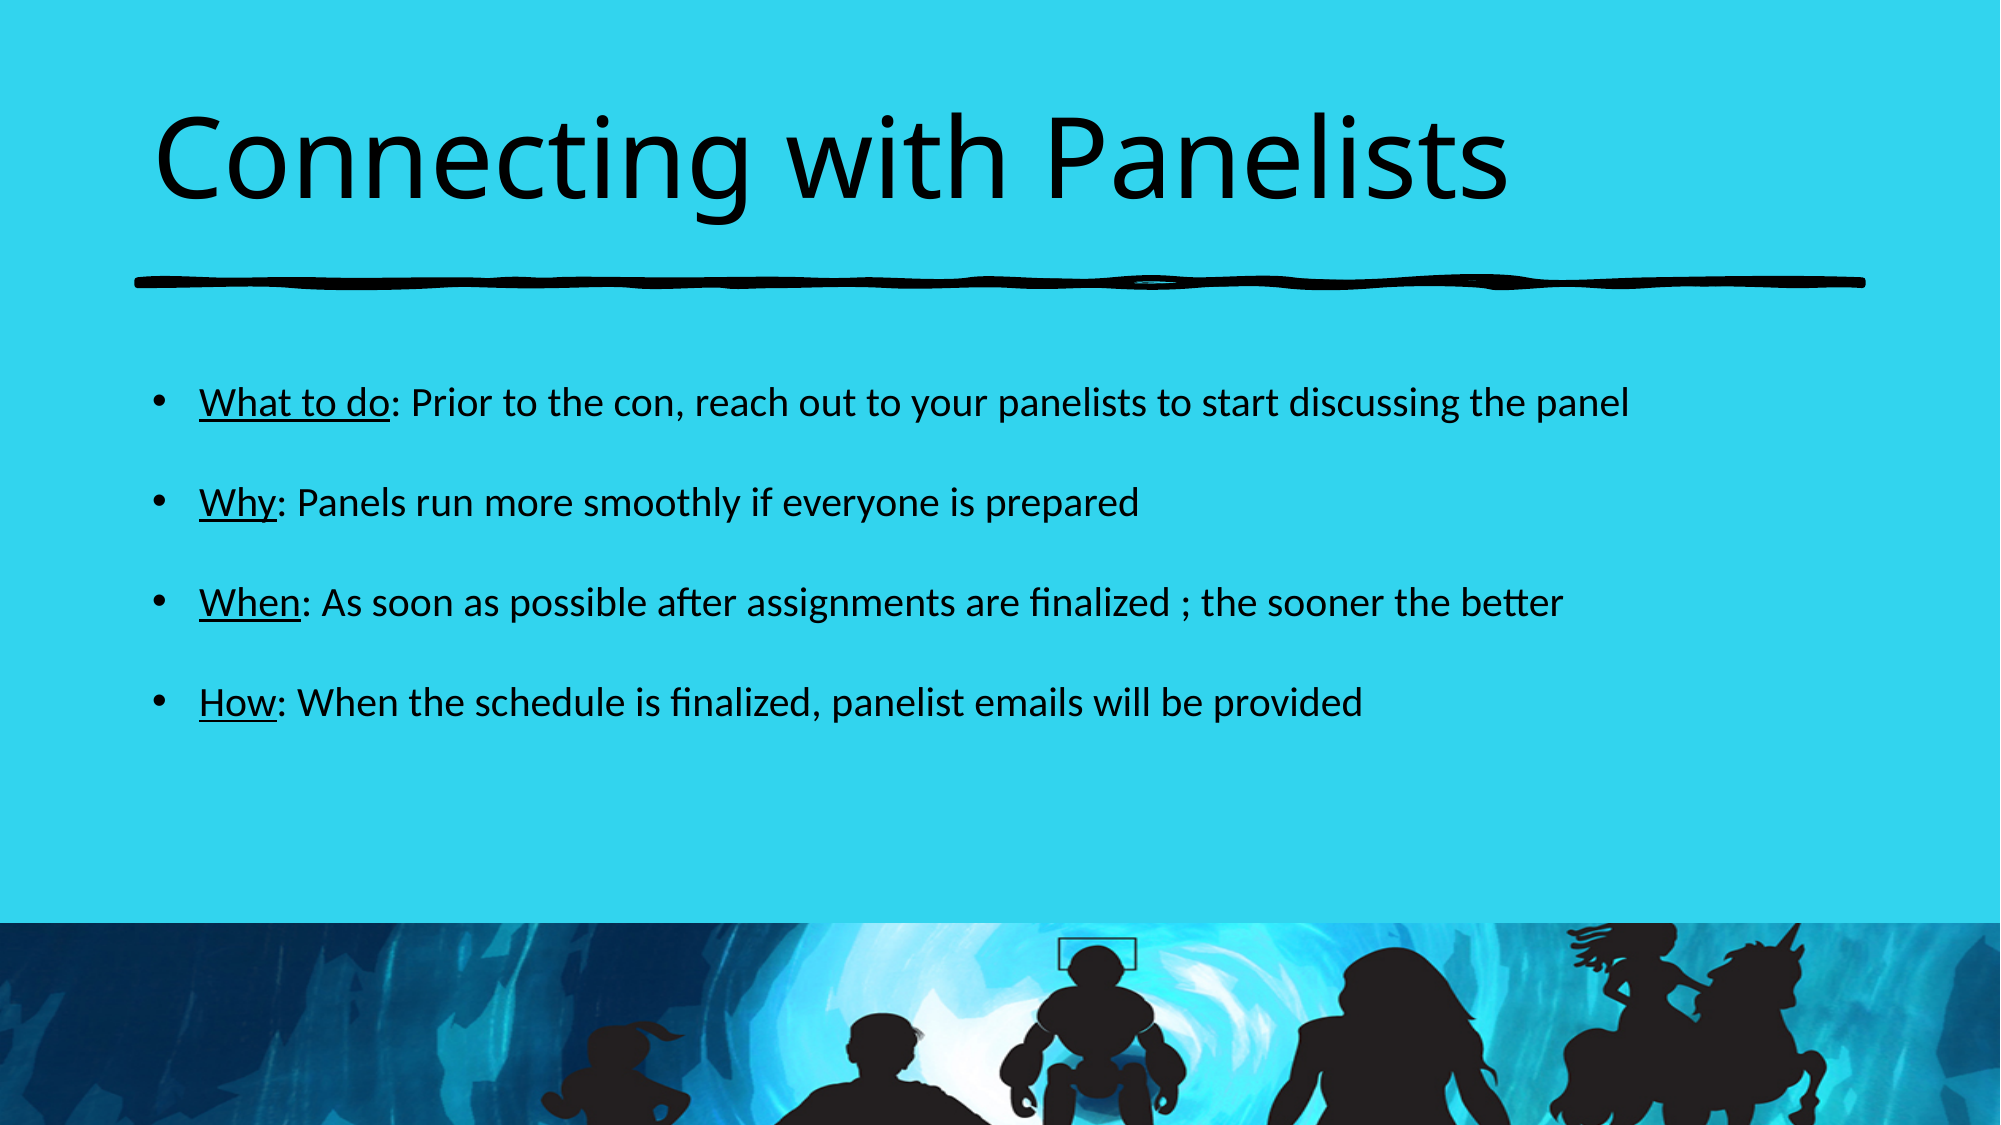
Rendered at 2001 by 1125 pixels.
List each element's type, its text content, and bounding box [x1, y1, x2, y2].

title Connecting with Panelists [137, 59, 1863, 247]
text_box What to do: Prior to the con, reach out to your panelists to start discussing the panel Why: Panels run more smoothly if everyone is prepared When: As soon as possible after assignments are finalized ; the sooner the better How: When the schedule is finalized, panelist emails will be provided [137, 317, 1863, 733]
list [0, 923, 2000, 1125]
